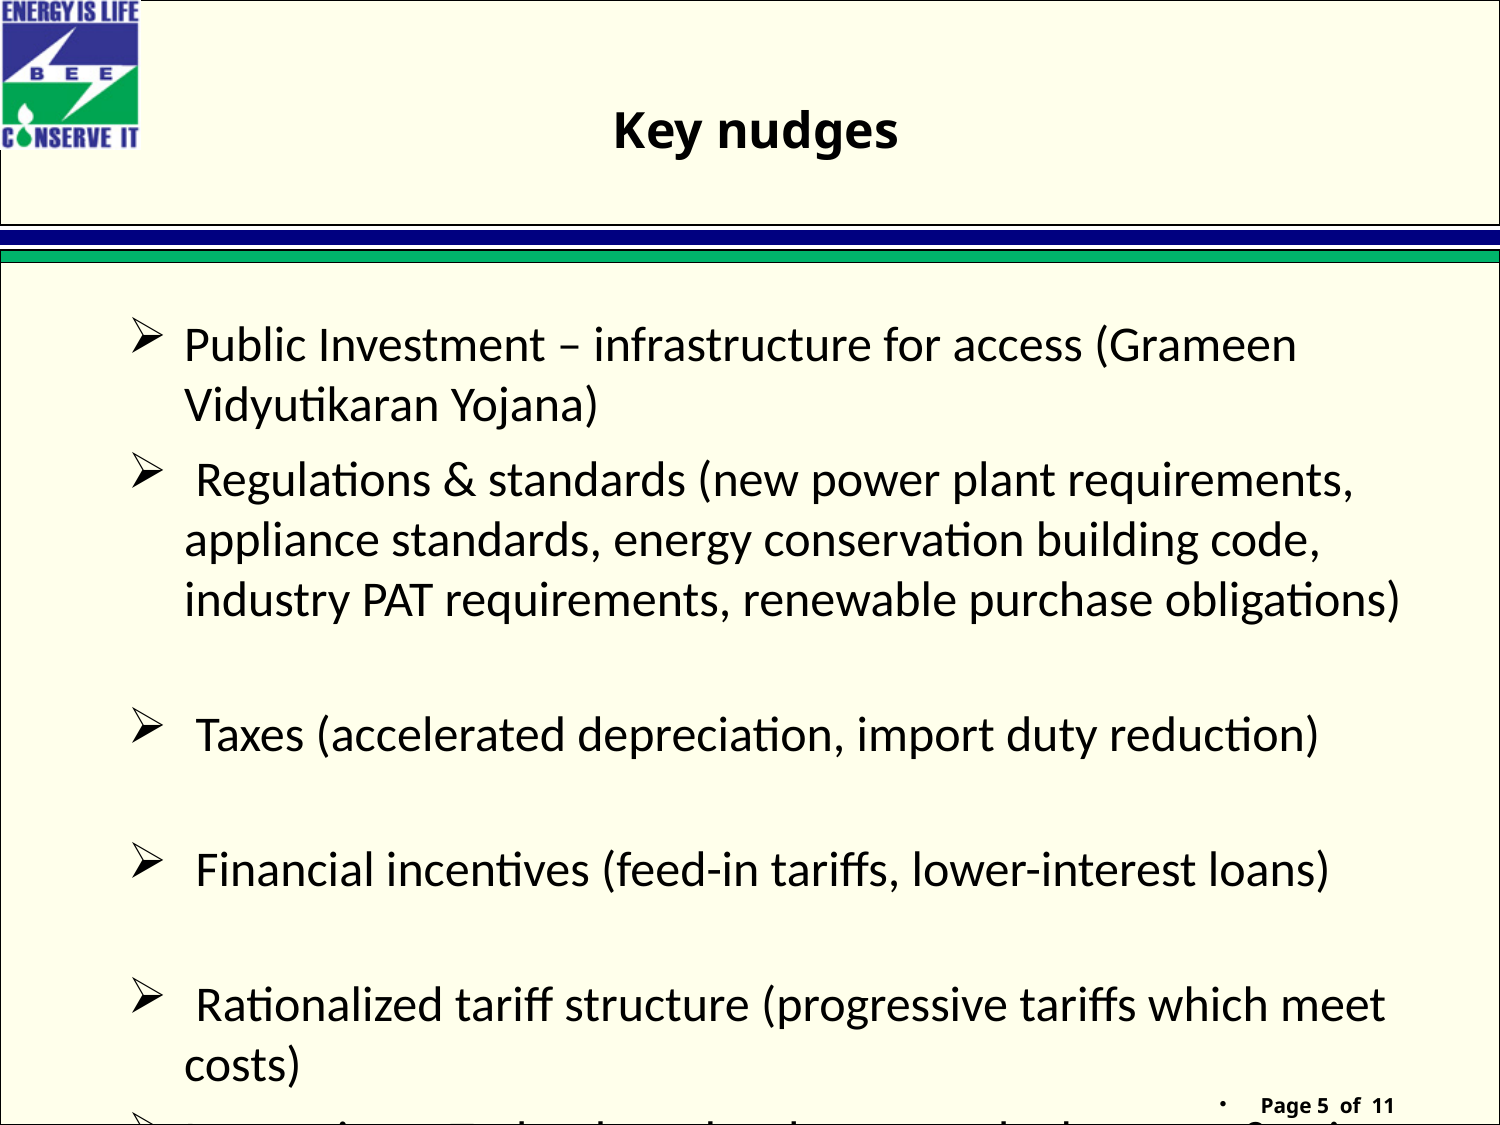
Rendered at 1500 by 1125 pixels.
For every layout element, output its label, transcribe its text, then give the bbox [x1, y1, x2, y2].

list Public Investment – infrastructure for access (Grameen Vidyutikaran Yojana) Regulations & standards (new power plant requirements, appliance standards, energy conservation building code, industry PAT requirements, renewable purchase obligations) Taxes (accelerated depreciation, import duty reduction) Financial incentives (feed-in tariffs, lower-interest loans) Rationalized tariff structure (progressive tariffs which meet costs) Innovation - Technology development, deployment & price reduction, Innovative business models based on performance guarantees [112, 239, 1463, 1017]
picture [0, 0, 141, 150]
title Key nudges [137, 44, 1376, 213]
